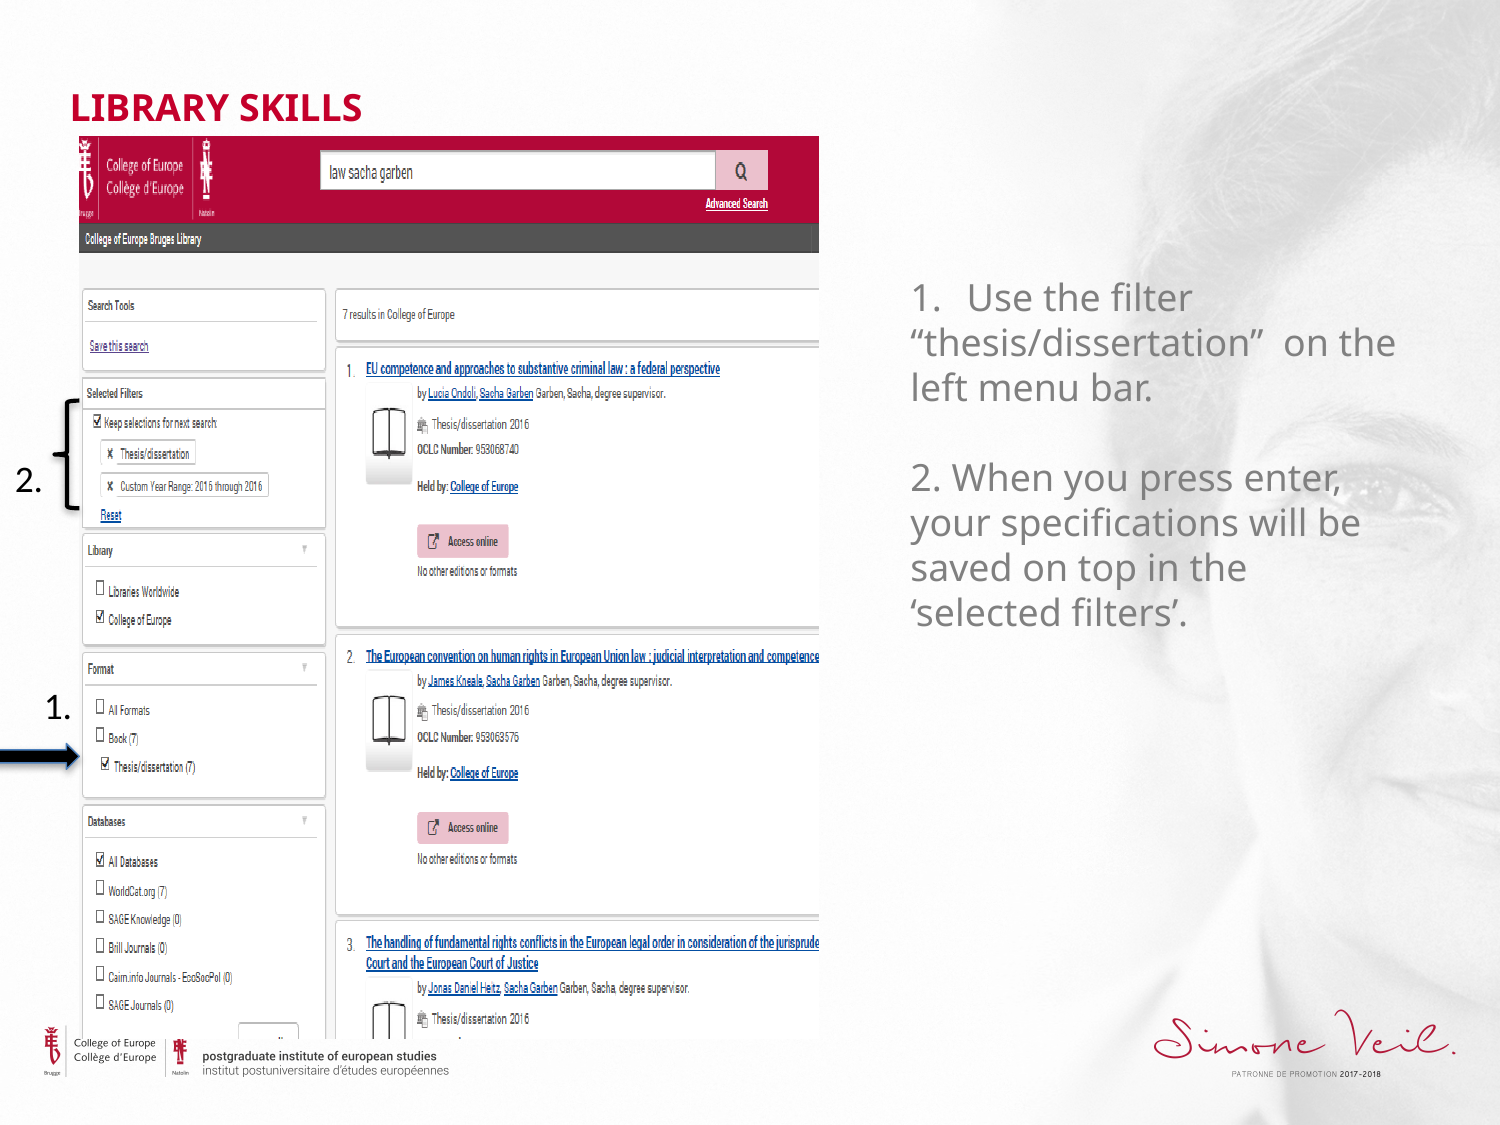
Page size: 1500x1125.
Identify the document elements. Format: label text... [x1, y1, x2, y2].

text_box Library skills [54, 76, 1500, 149]
text_box 1. [28, 674, 73, 735]
text_box [52, 398, 73, 511]
text_box Use the filter “thesis/dissertation” on the left menu bar. 2. When you press enter, your specifications will be saved on top in the ‘selected filters’. [895, 266, 1413, 732]
text_box [0, 742, 73, 770]
picture [0, 0, 1500, 1125]
text_box 2. [0, 447, 60, 508]
